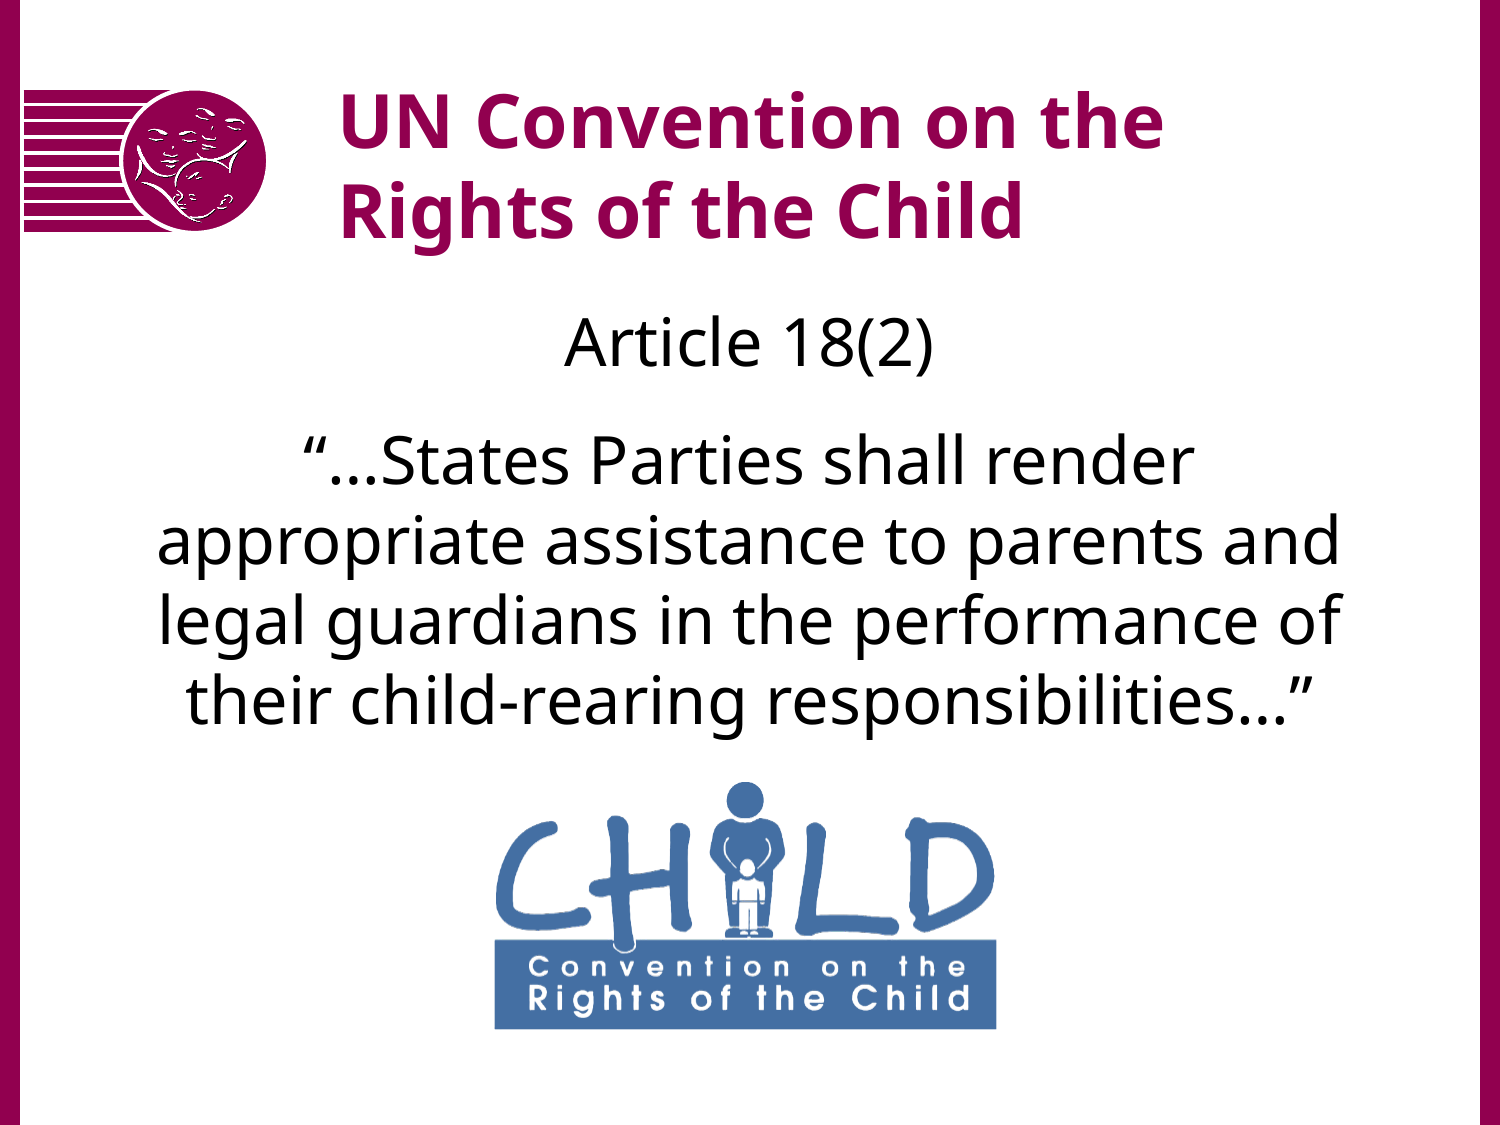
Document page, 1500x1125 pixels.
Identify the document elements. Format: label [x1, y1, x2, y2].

text_box [9, 0, 1491, 1125]
text_box [120, 88, 269, 234]
picture [493, 782, 997, 1030]
